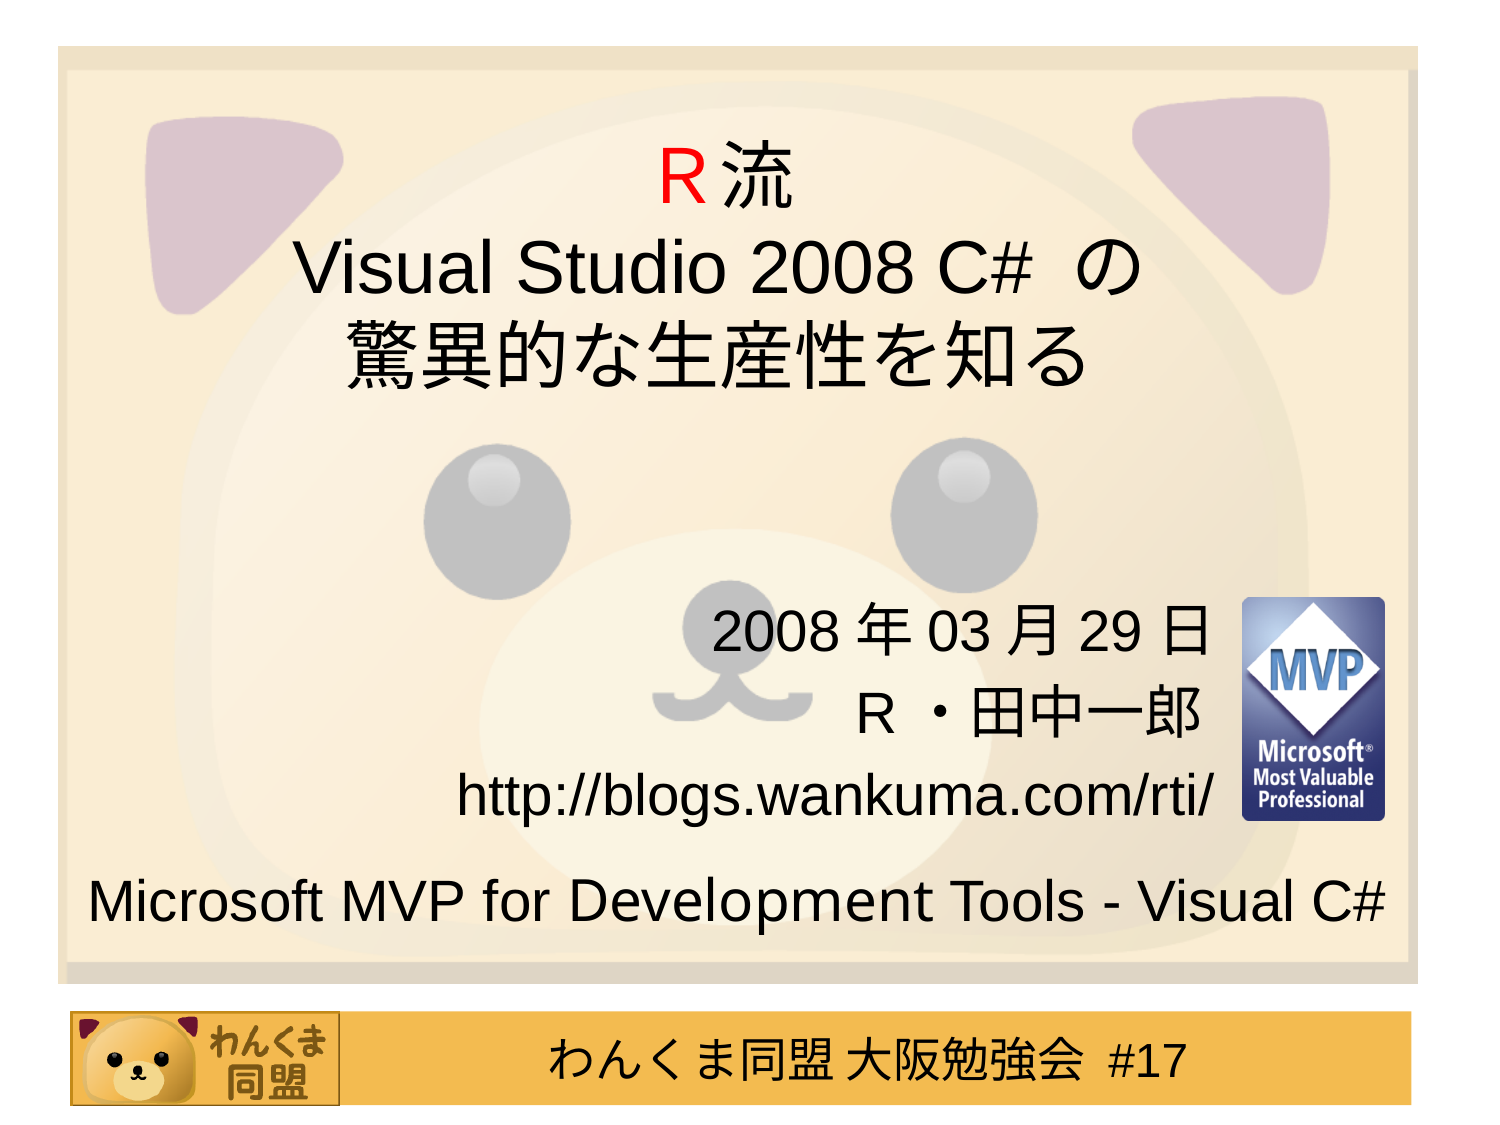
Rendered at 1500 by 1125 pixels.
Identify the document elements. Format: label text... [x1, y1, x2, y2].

text_box 2008年03月29日 R・田中一郎 http://blogs.wankuma.com/rti/ [82, 585, 1231, 844]
picture [58, 46, 1418, 984]
picture [70, 1011, 340, 1106]
subtitle Microsoft MVP for Development Tools - Visual C# [34, 855, 1402, 968]
title Ｒ流 Visual Studio 2008 C# の 驚異的な生産性を知る [81, 93, 1358, 434]
